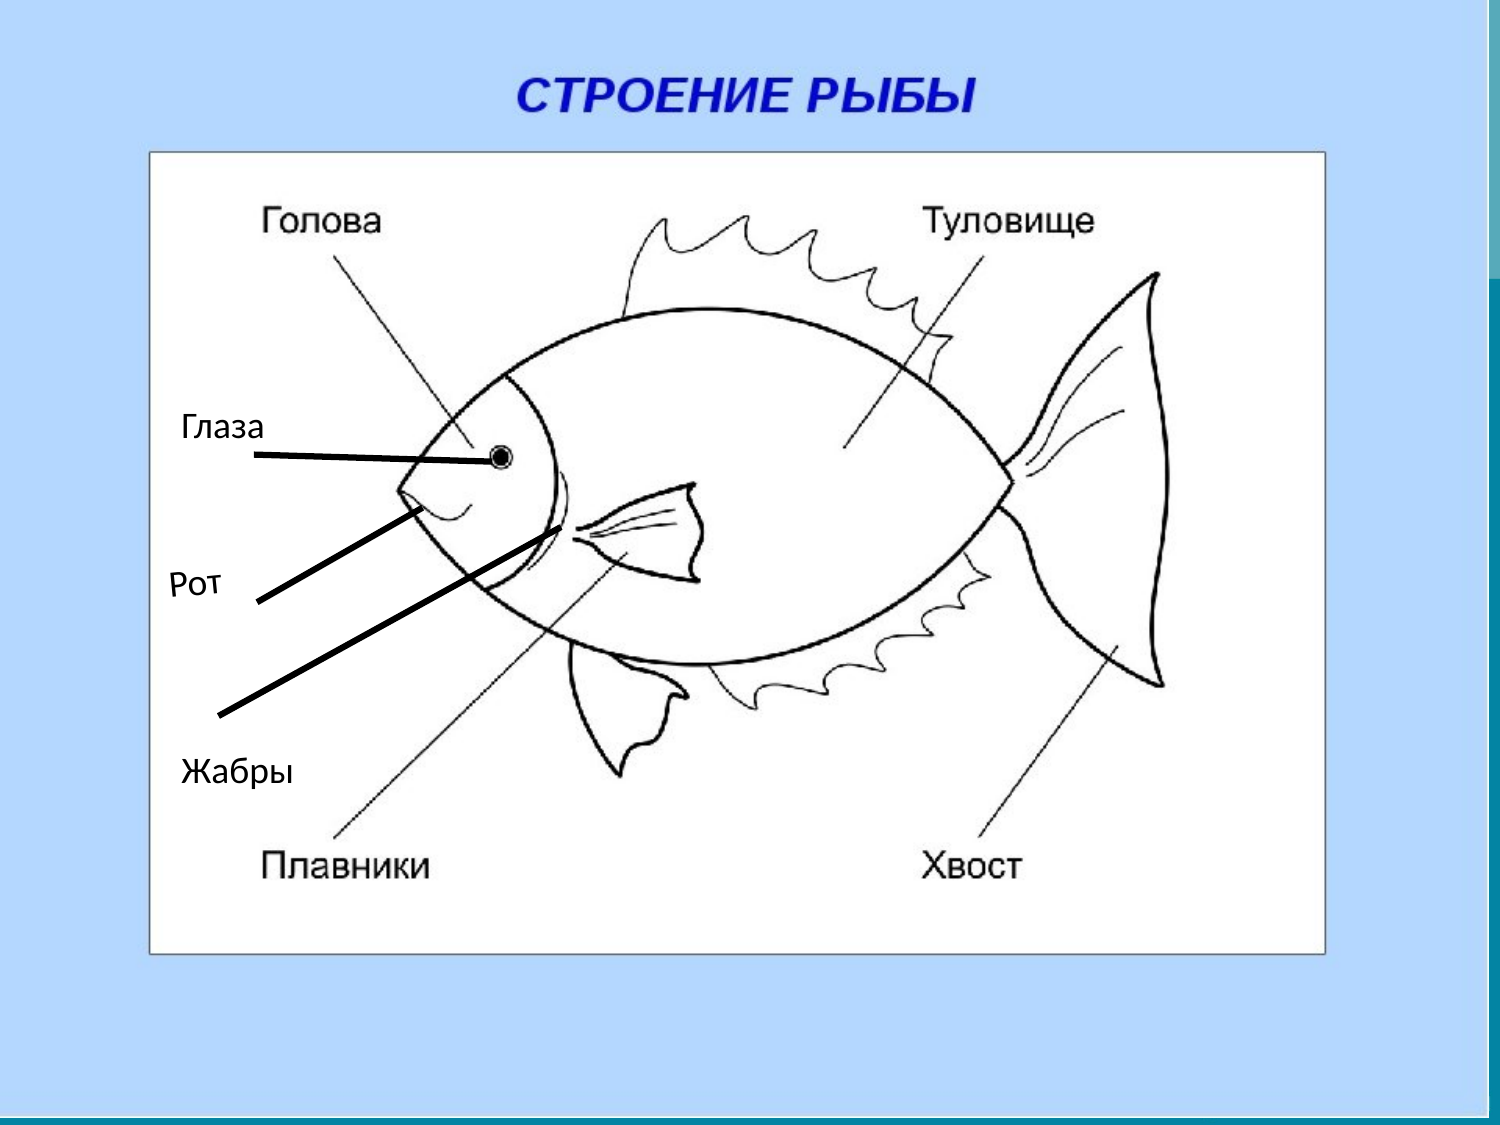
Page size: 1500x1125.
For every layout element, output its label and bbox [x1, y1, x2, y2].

text_box [253, 454, 493, 462]
picture [0, 0, 1500, 1122]
text_box [218, 526, 562, 717]
text_box [256, 507, 423, 603]
